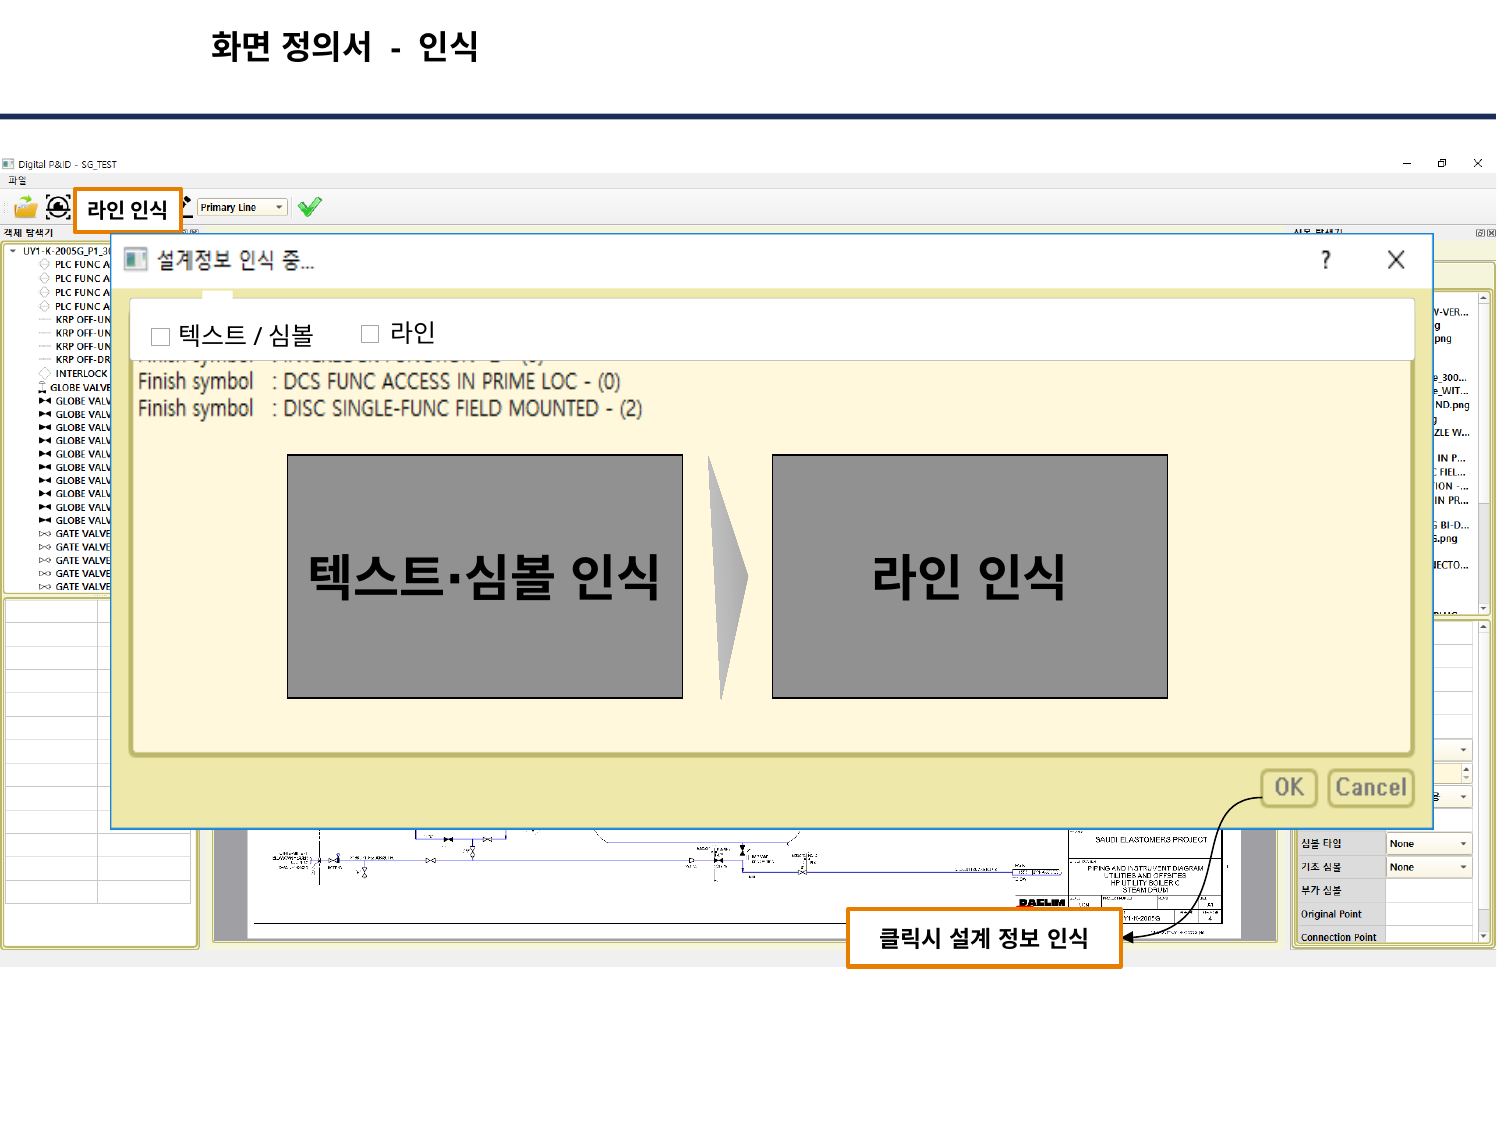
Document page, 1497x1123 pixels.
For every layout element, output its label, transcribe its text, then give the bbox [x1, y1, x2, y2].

title 화면 정의서 - 인식 [19, 19, 672, 90]
picture [0, 155, 1497, 967]
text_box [110, 232, 1435, 967]
